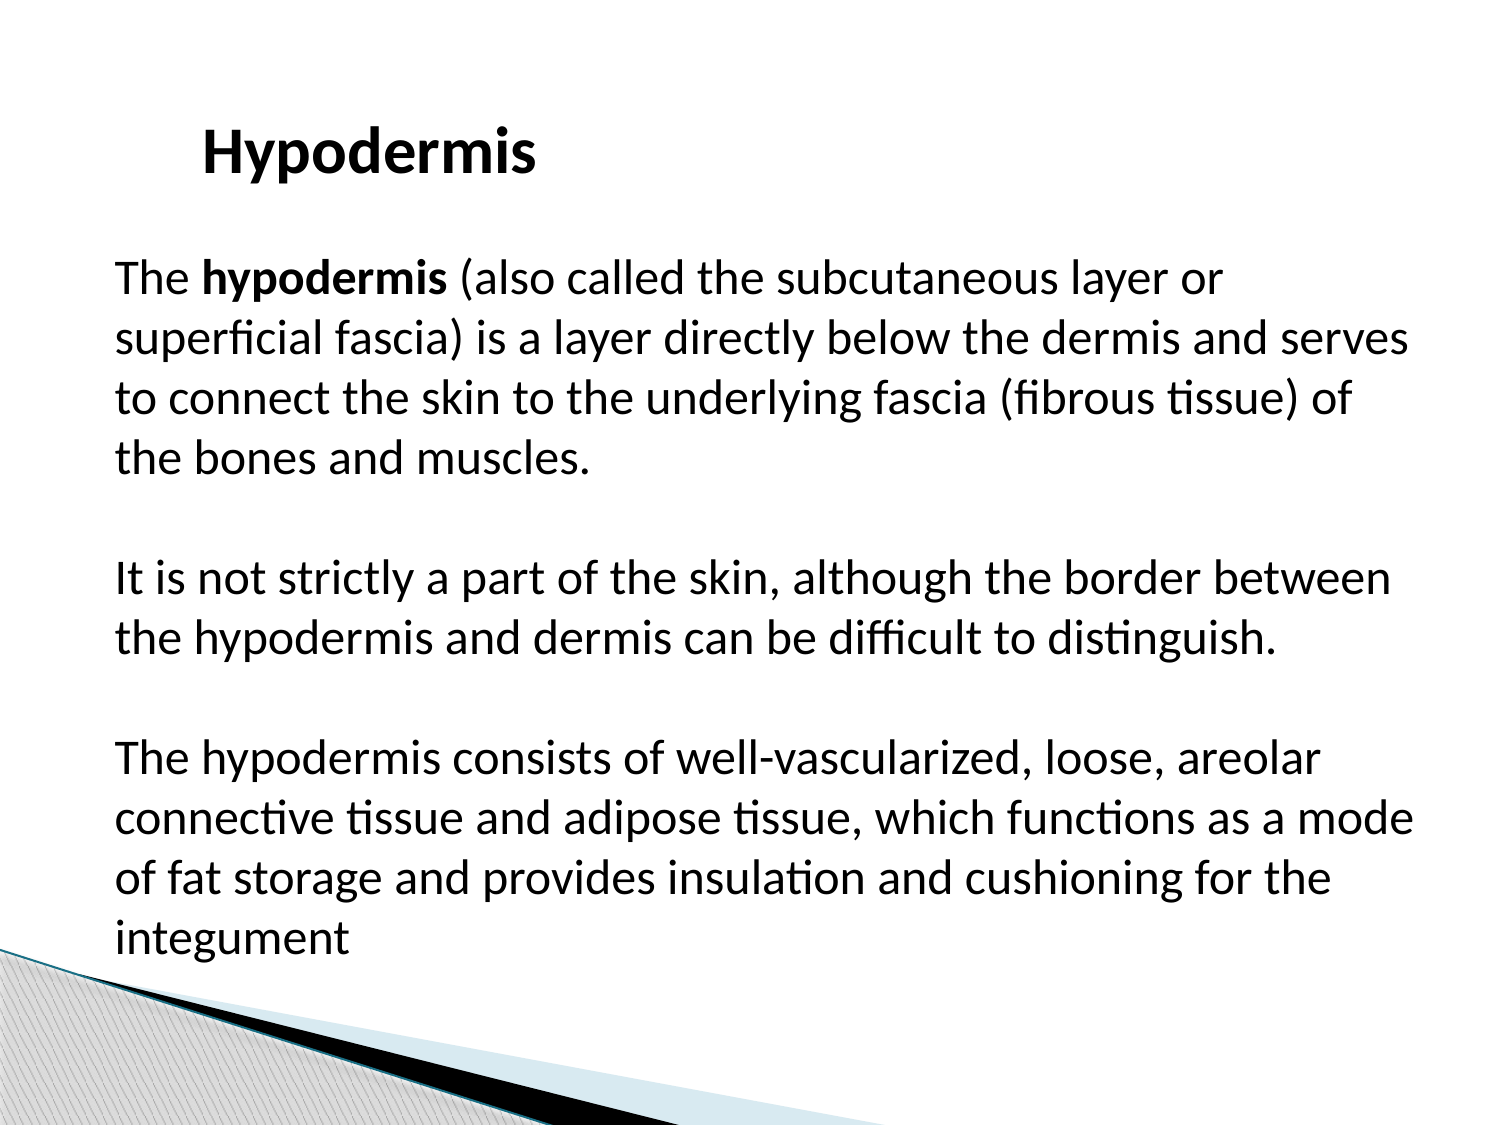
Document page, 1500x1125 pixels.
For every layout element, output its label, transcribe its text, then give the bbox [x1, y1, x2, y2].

text_box Hypodermis [187, 99, 858, 195]
text_box The hypodermis (also called the subcutaneous layer or superficial fascia) is a layer directly below the dermis and serves to connect the skin to the underlying fascia (fibrous tissue) of the bones and muscles. It is not strictly a part of the skin, although the border between the hypodermis and dermis can be difficult to distinguish. The hypodermis consists of well-vascularized, loose, areolar connective tissue and adipose tissue, which functions as a mode of fat storage and provides insulation and cushioning for the integument [99, 237, 1438, 973]
